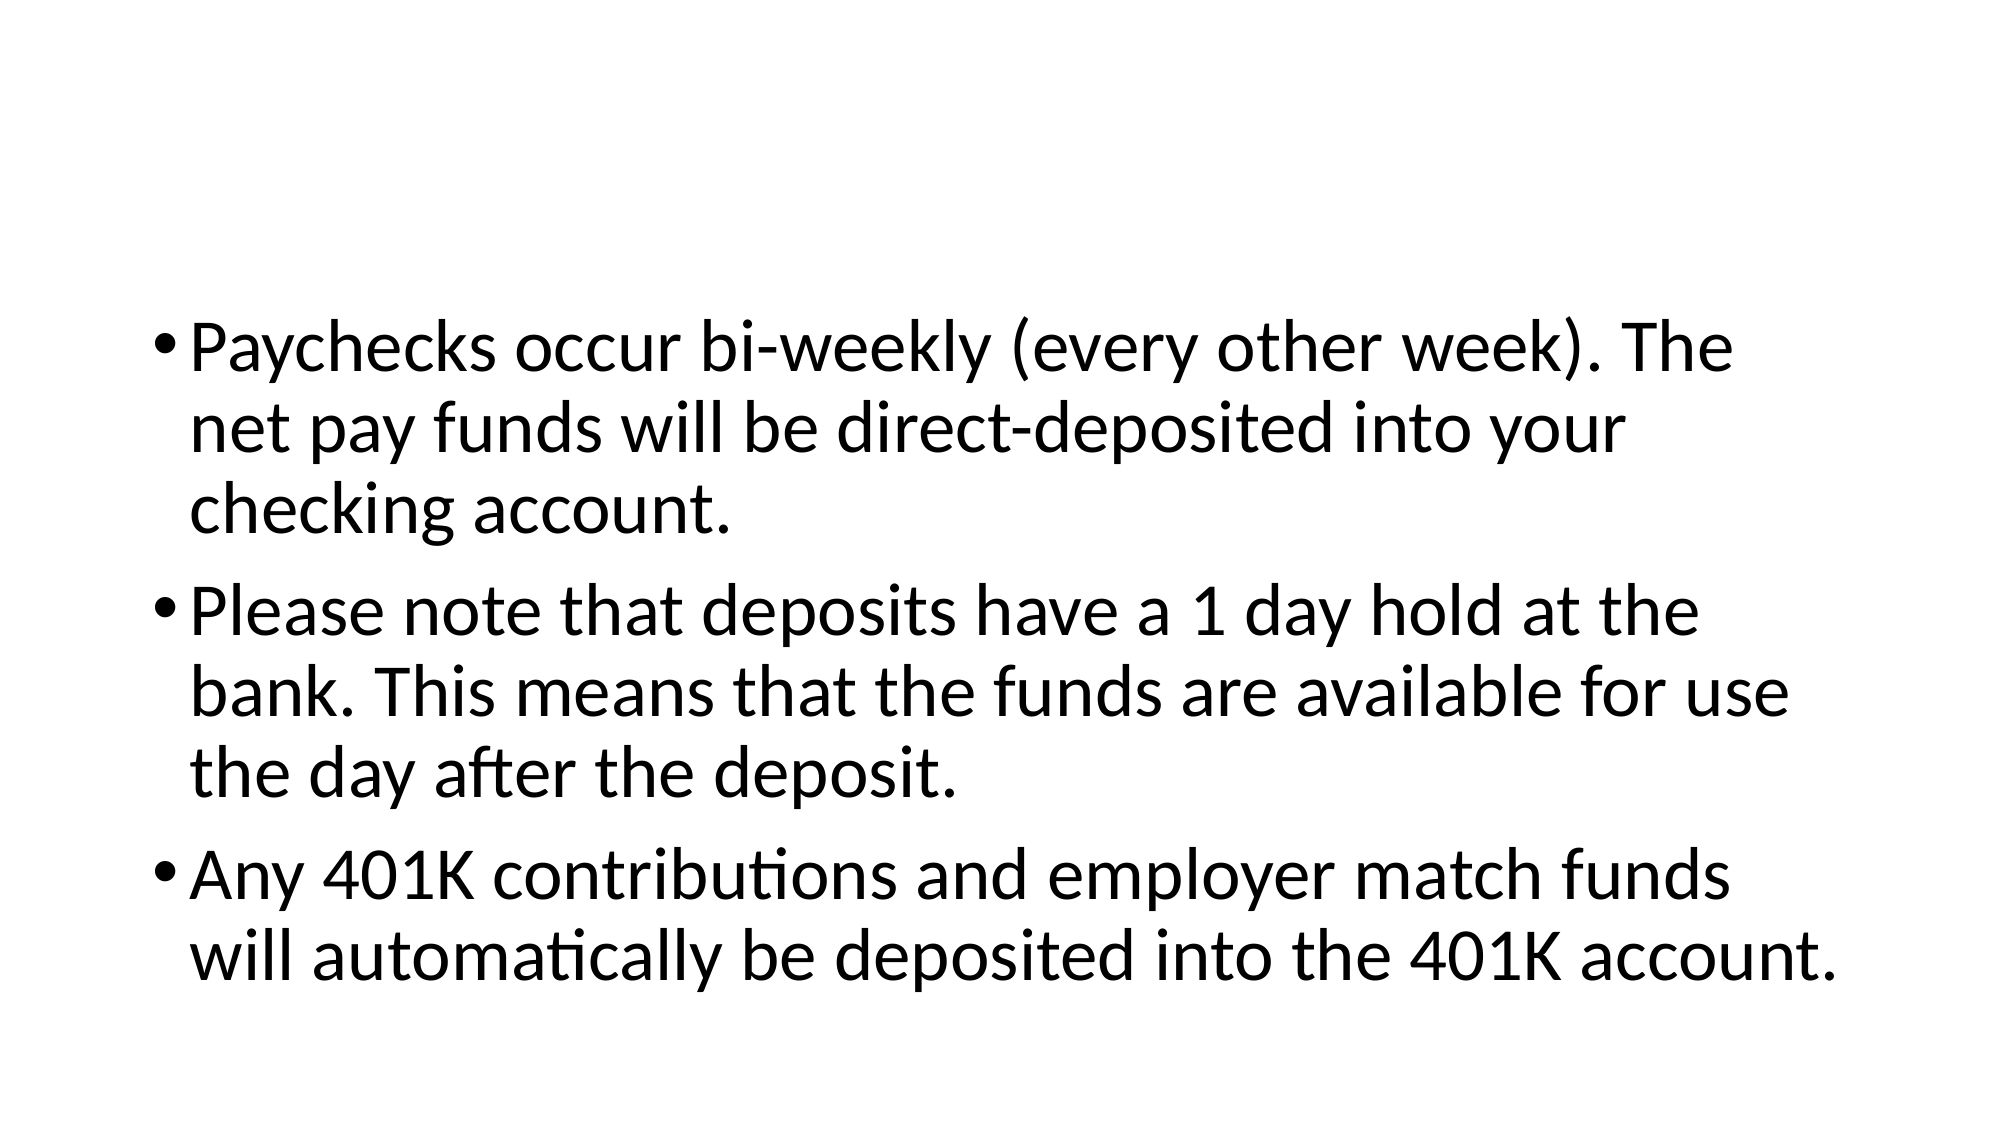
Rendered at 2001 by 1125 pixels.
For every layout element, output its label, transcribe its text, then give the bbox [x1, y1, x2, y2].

list Paychecks occur bi-weekly (every other week). The net pay funds will be direct-deposited into your checking account. Please note that deposits have a 1 day hold at the bank. This means that the funds are available for use the day after the deposit. Any 401K contributions and employer match funds will automatically be deposited into the 401K account. [137, 299, 1863, 1014]
